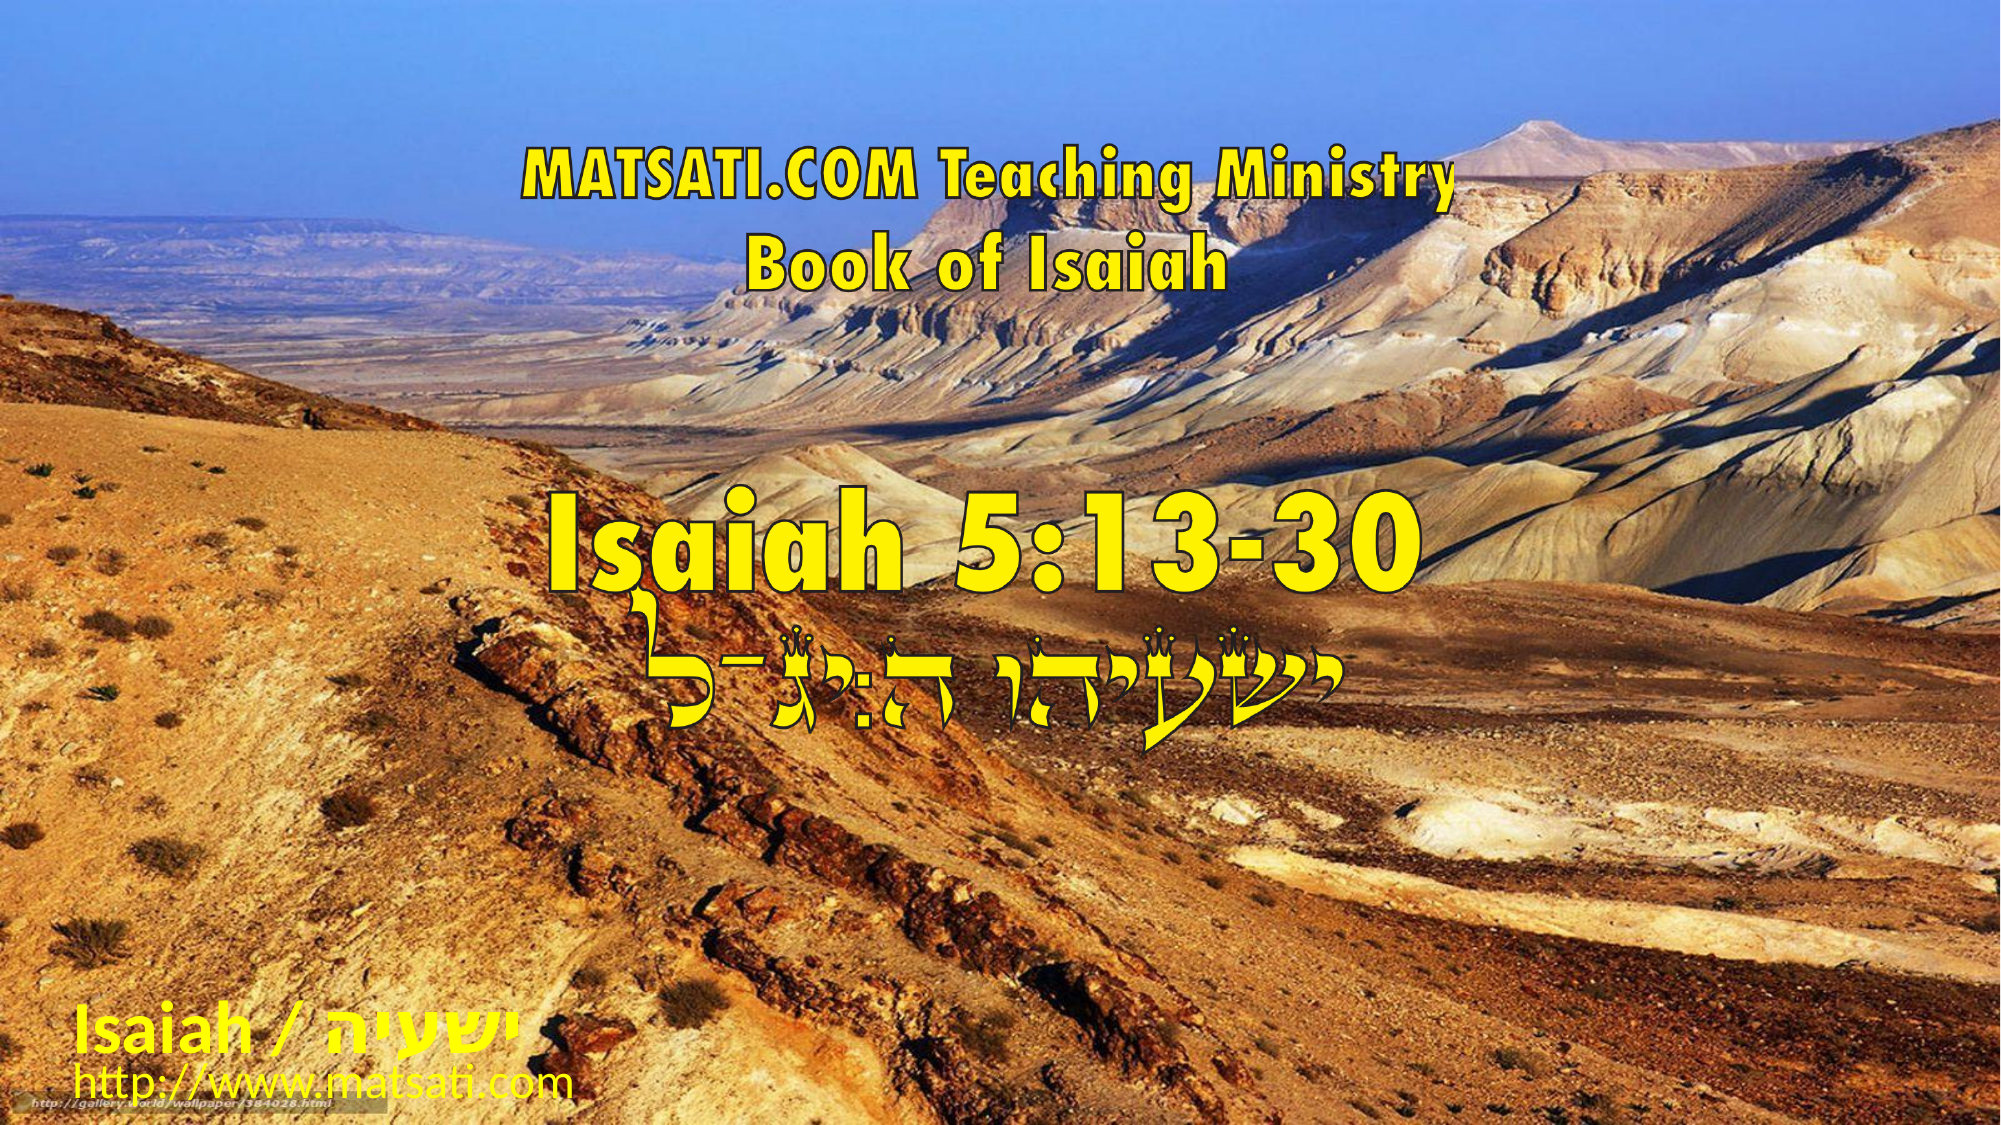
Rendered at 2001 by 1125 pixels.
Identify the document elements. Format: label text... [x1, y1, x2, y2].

text_box http://www.matsati.com [57, 1076, 1275, 1116]
text_box Isaiah / ישעיה [57, 971, 1716, 1076]
picture [0, 0, 2001, 1125]
